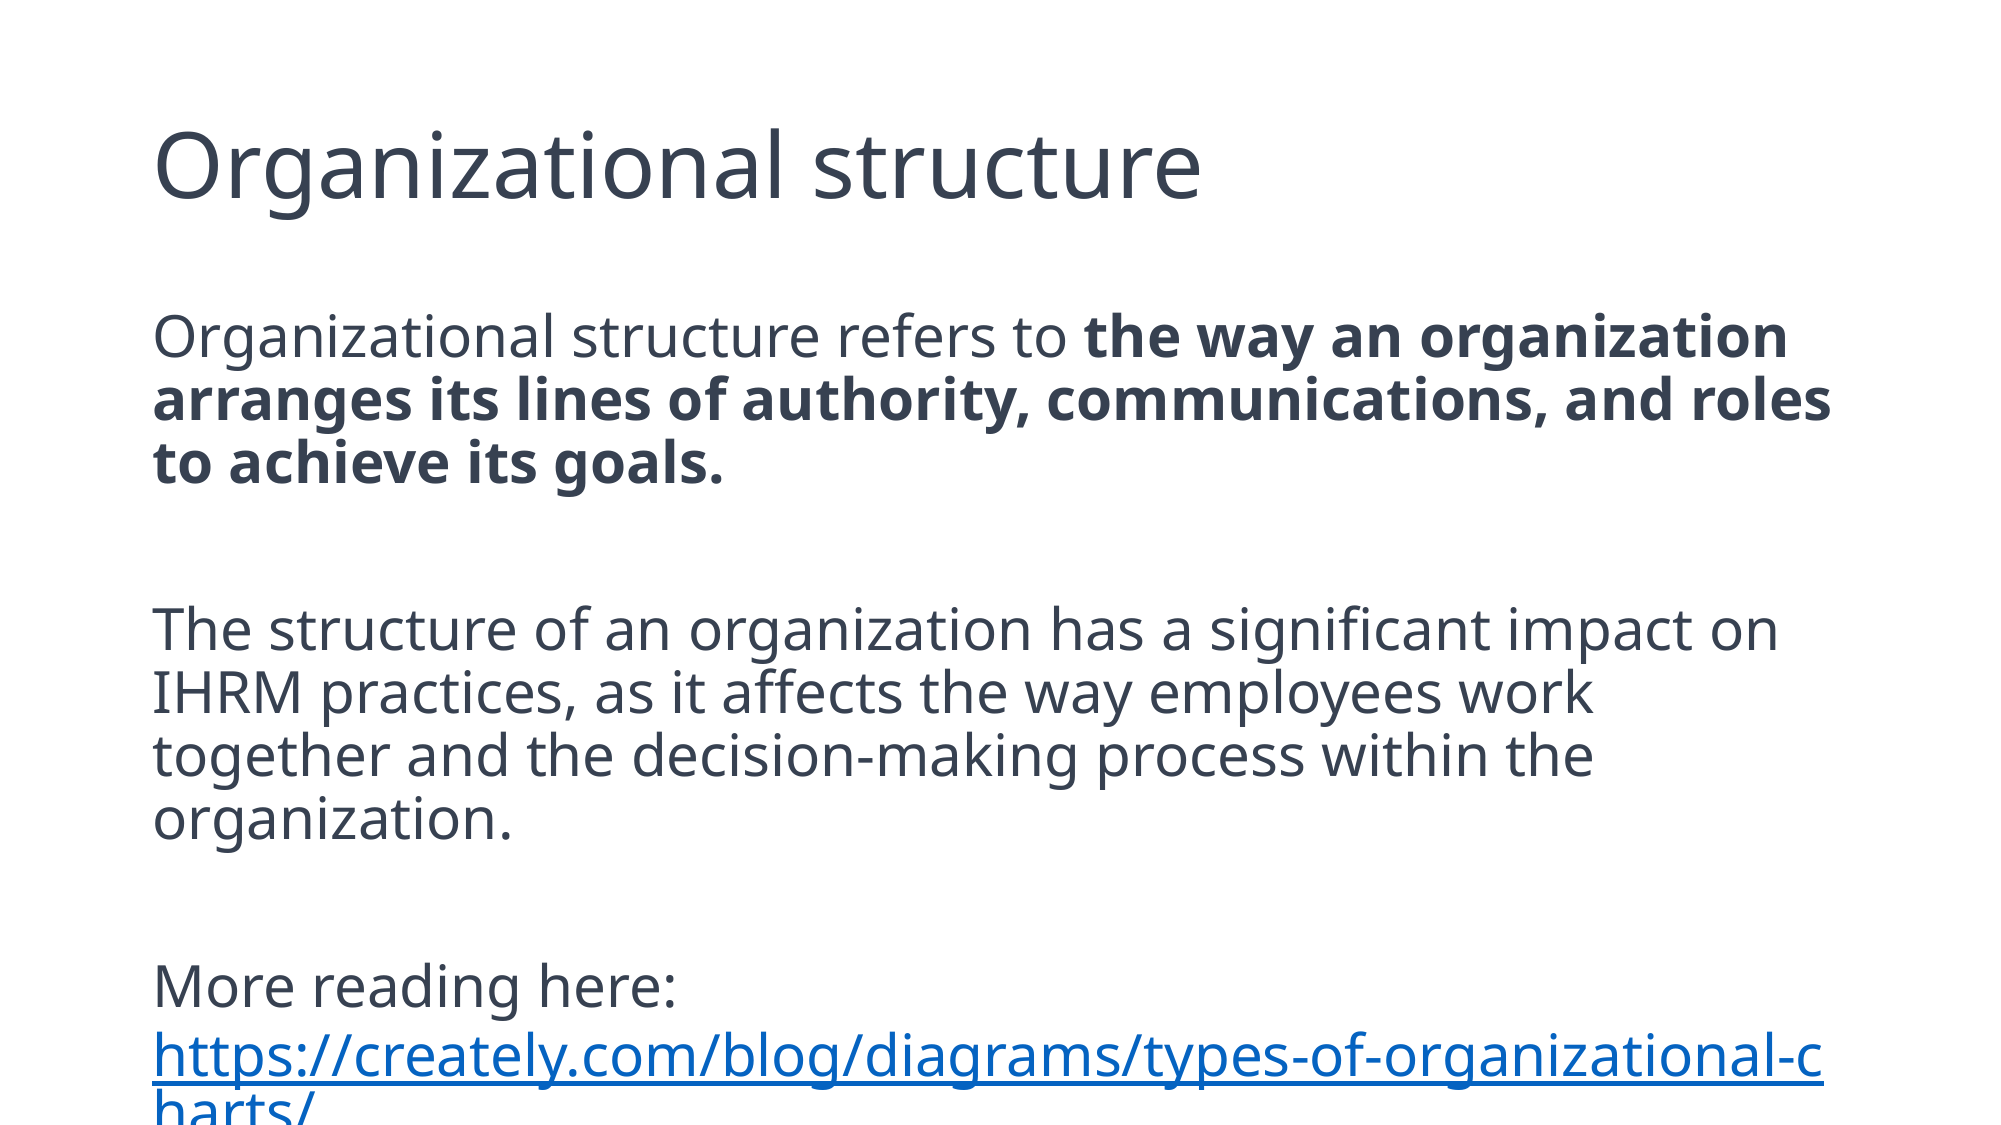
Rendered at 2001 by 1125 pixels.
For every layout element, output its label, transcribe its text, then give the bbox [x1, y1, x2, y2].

list Organizational structure refers to the way an organization arranges its lines of authority, communications, and roles to achieve its goals. The structure of an organization has a significant impact on IHRM practices, as it affects the way employees work together and the decision-making process within the organization. More reading here: https://creately.com/blog/diagrams/types-of-organizational-charts/ [137, 299, 1863, 1014]
title Organizational structure [137, 59, 1863, 278]
